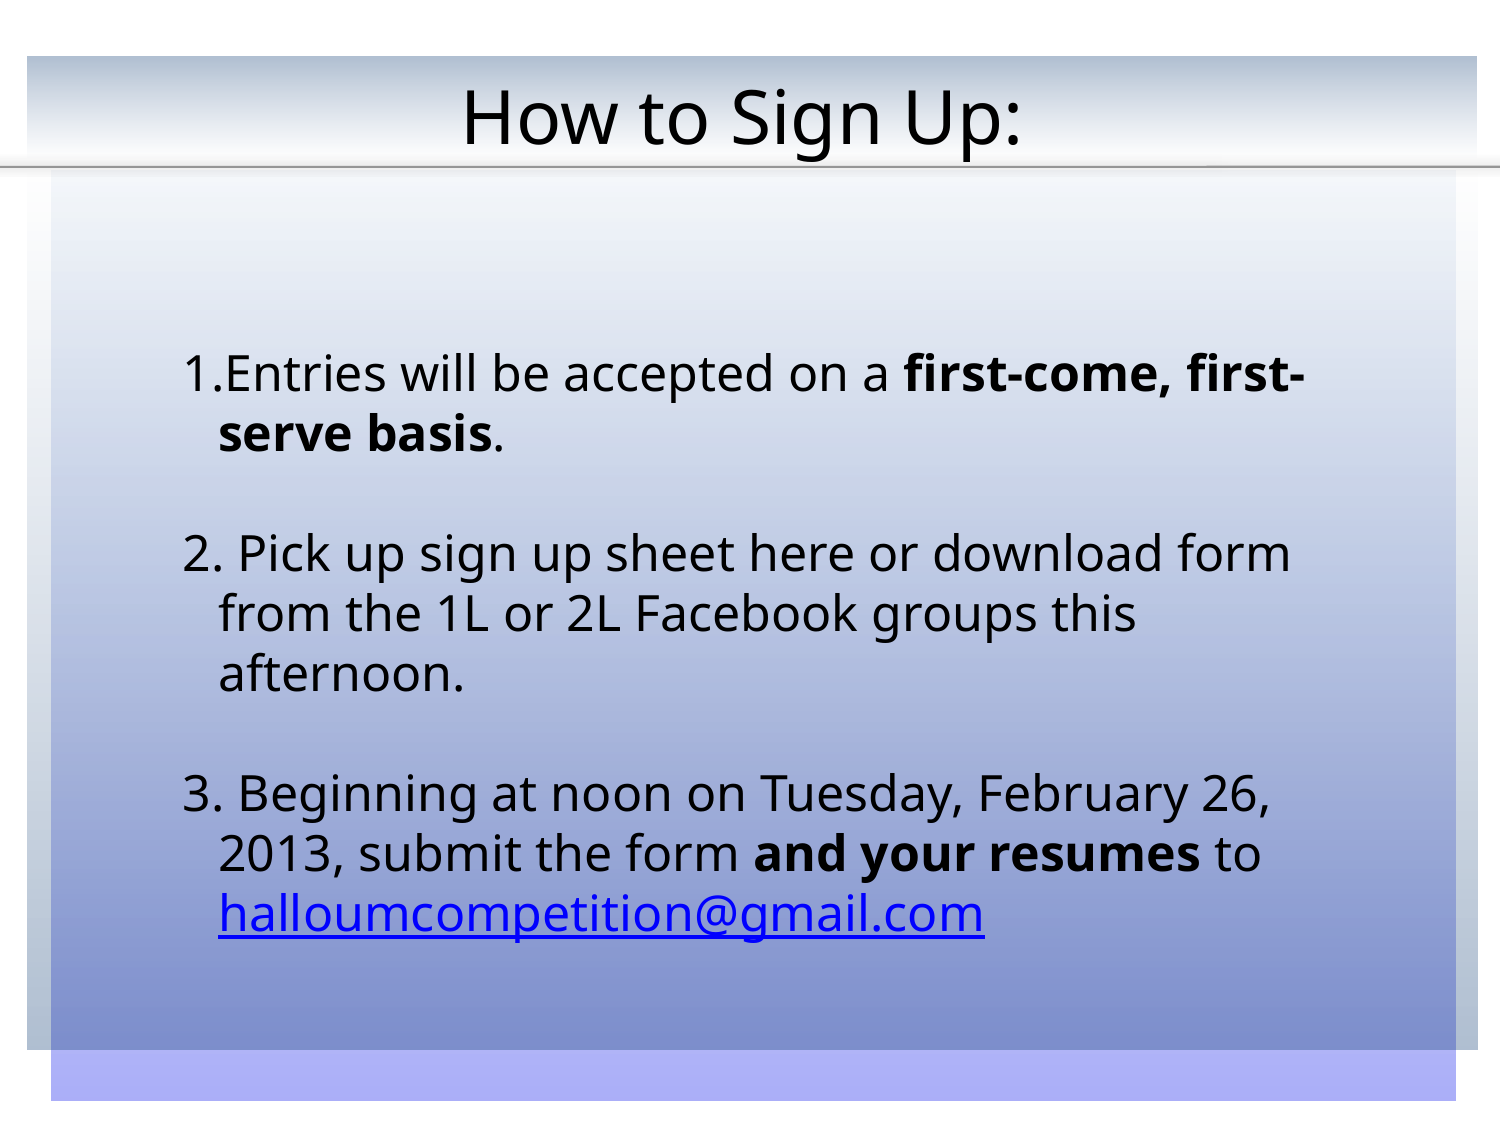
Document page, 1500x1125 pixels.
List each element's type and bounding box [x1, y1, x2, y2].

text_box [0, 56, 1500, 1101]
